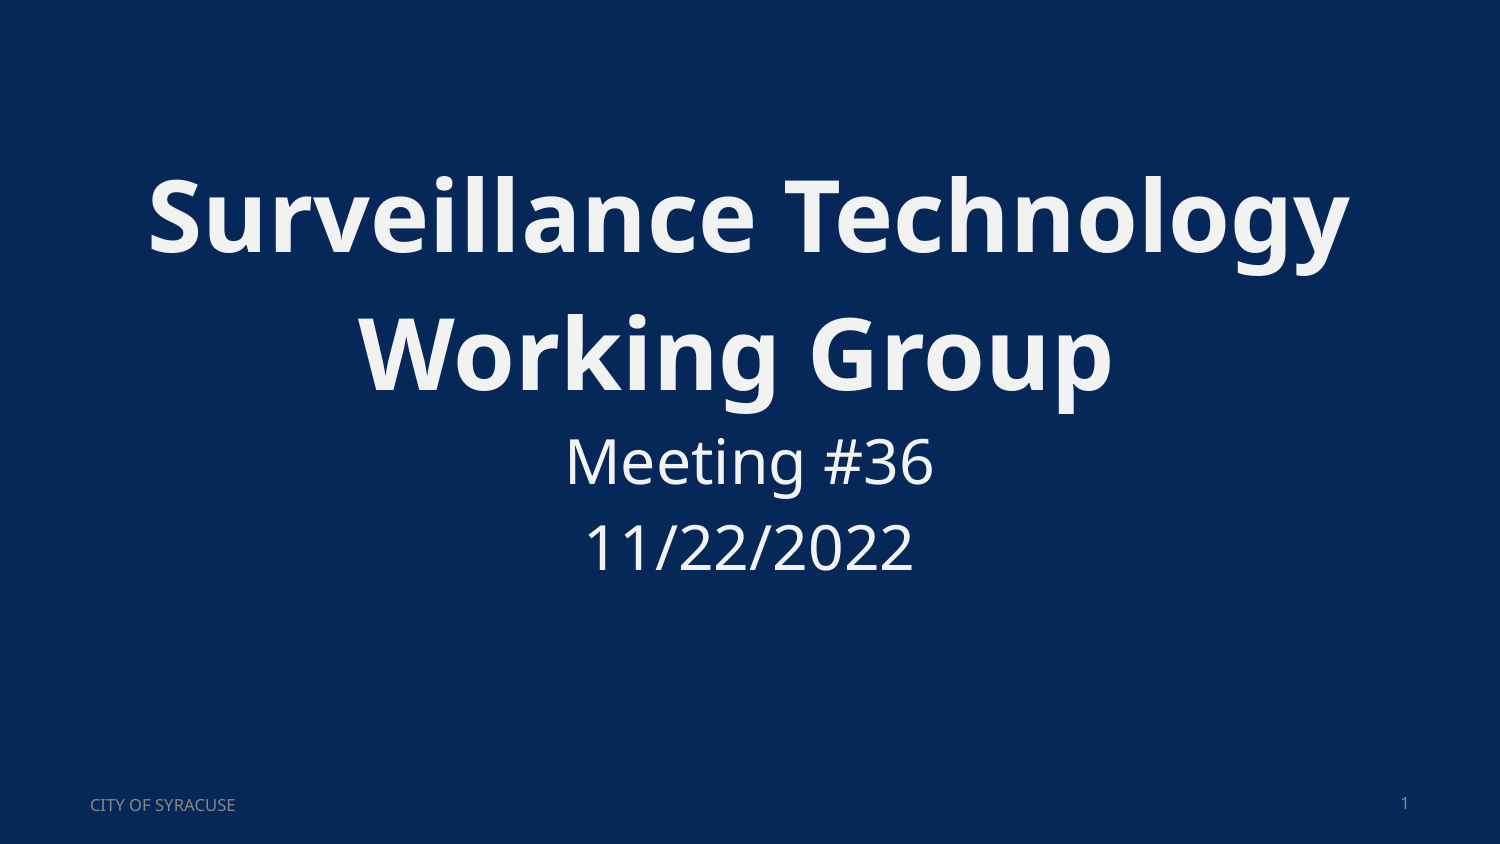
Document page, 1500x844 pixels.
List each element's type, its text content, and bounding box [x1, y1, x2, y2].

title Surveillance Technology Working Group Meeting #36 11/22/2022 [0, 202, 1500, 516]
slide_number CITY OF SYRACUSE [75, 782, 425, 827]
